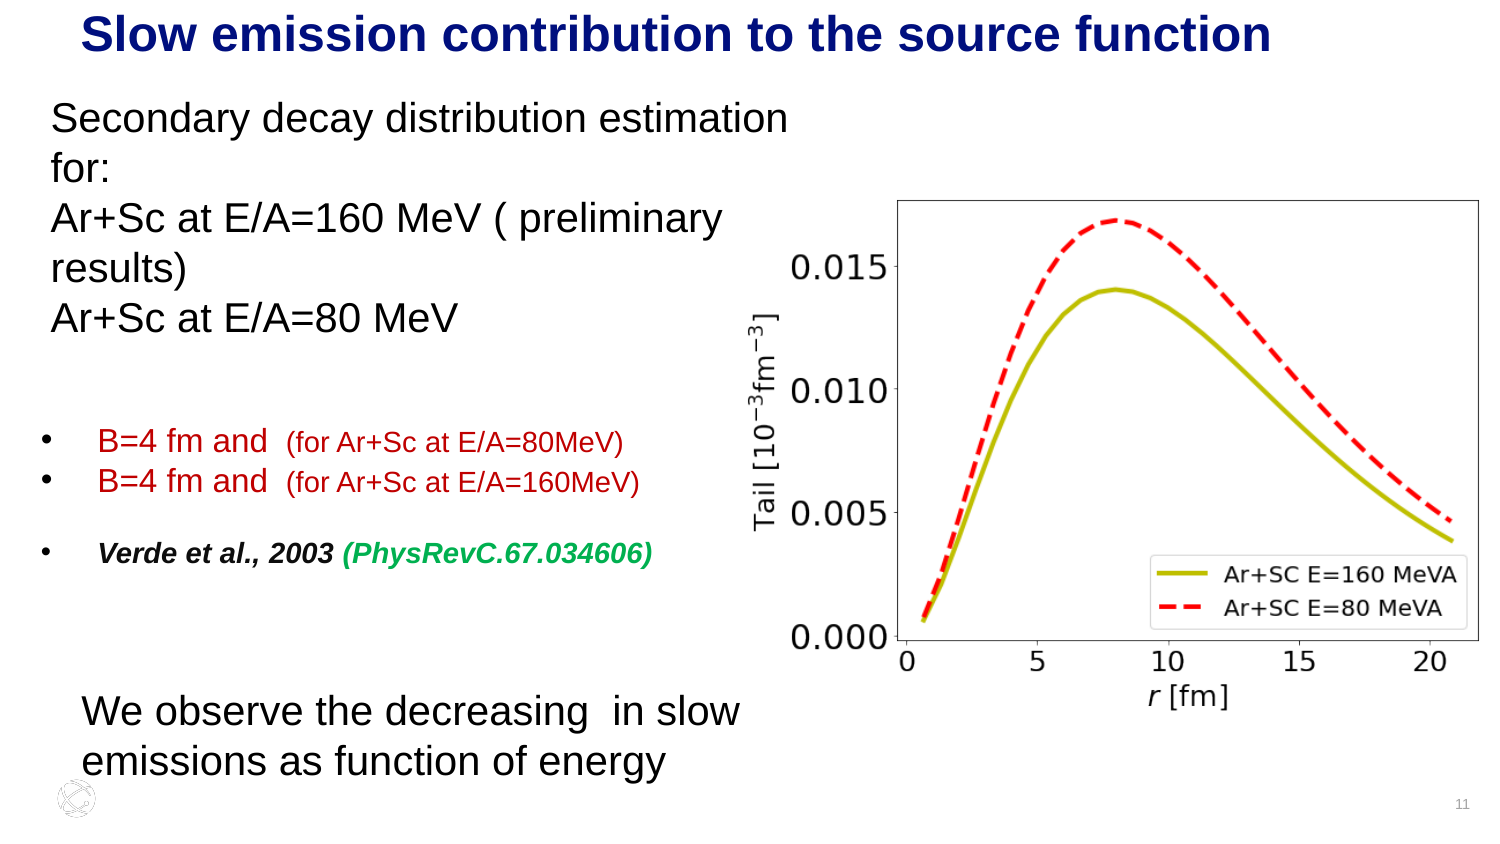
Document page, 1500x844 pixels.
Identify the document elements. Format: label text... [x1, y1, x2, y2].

title Slow emission contribution to the source function [66, 1, 1417, 84]
picture [55, 777, 98, 820]
text_box We observe the decreasing in slow emissions as function of energy [66, 676, 827, 792]
text_box Secondary decay distribution estimation for: Ar+Sc at E/A=160 MeV ( preliminary results) Ar+Sc at E/A=80 MeV [35, 83, 827, 418]
picture [741, 193, 1485, 721]
